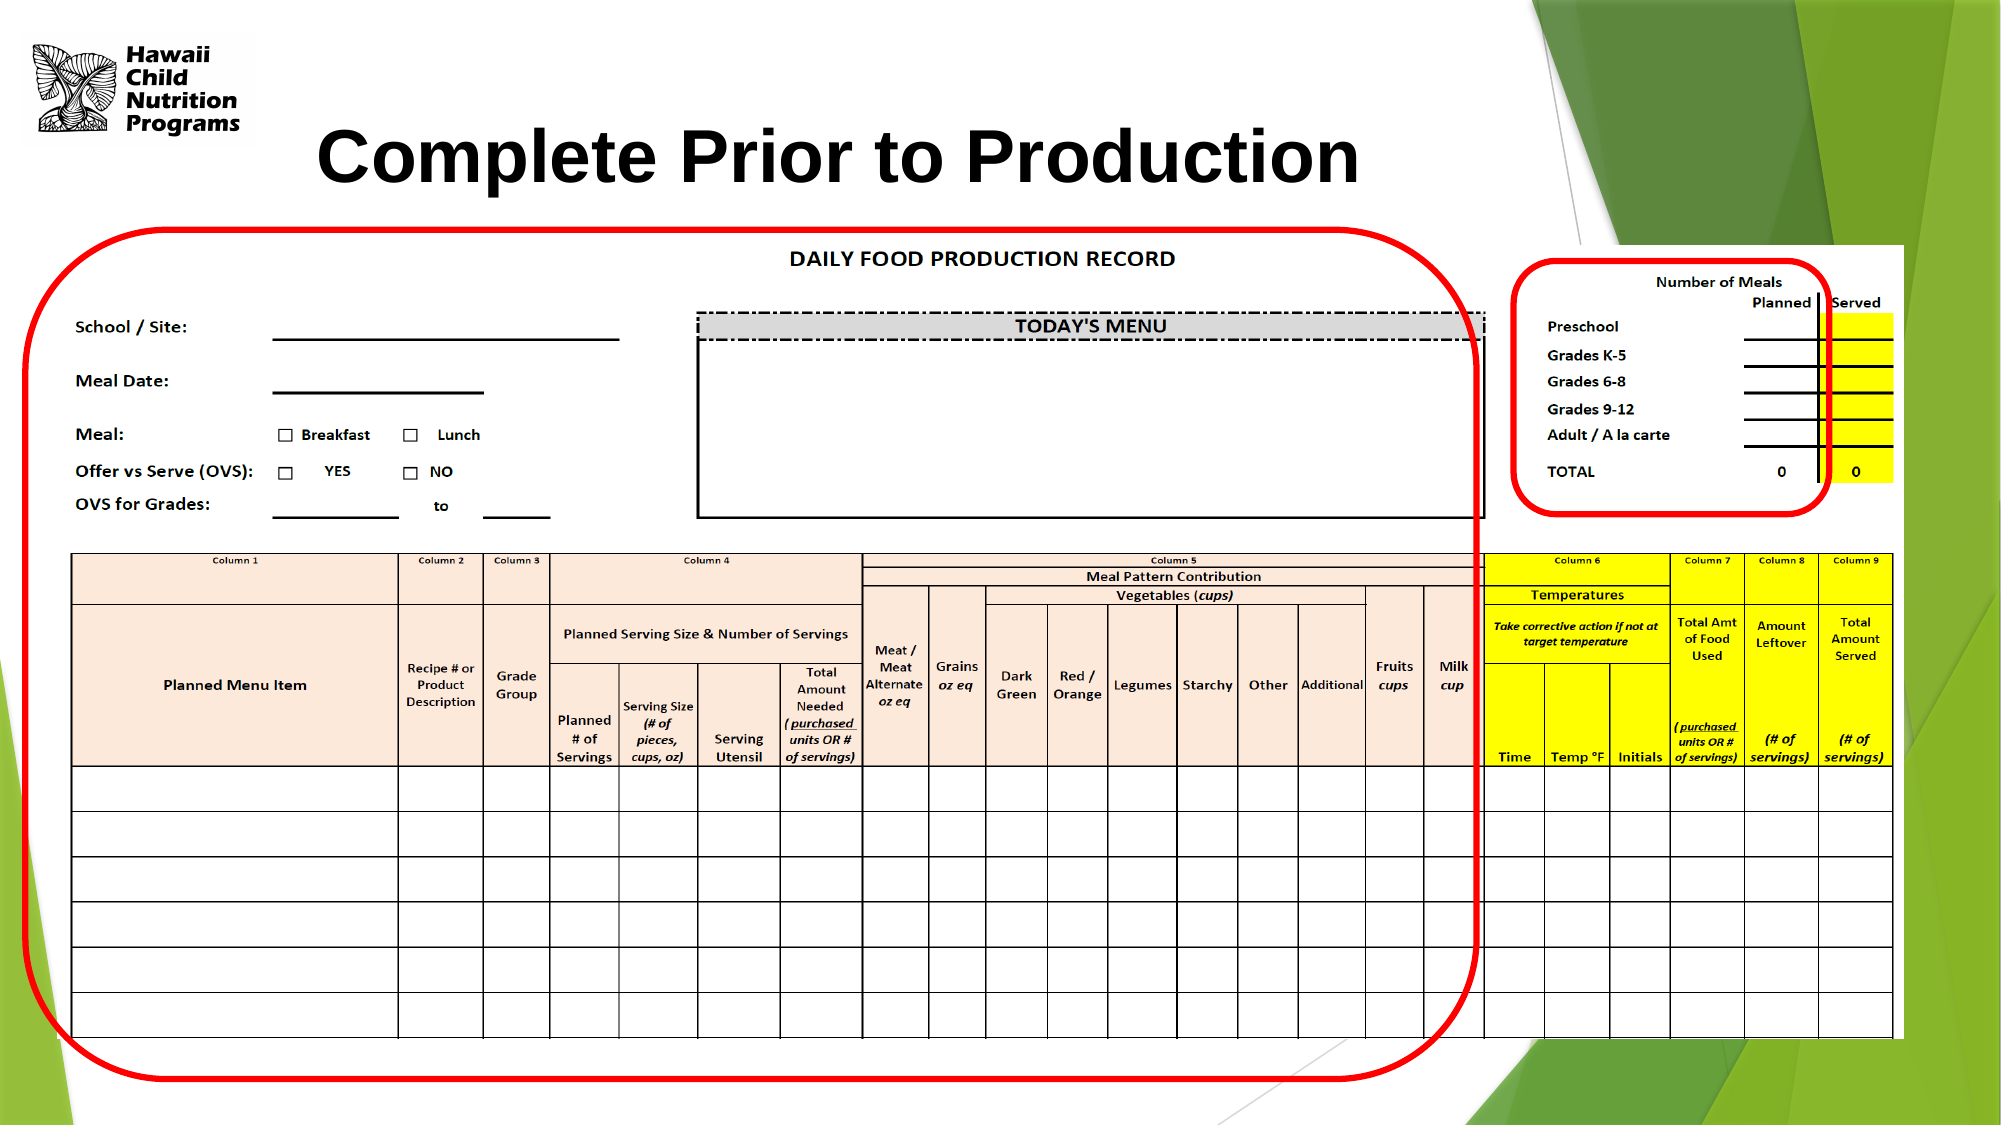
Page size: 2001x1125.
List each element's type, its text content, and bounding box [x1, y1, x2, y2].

picture [21, 33, 256, 147]
text_box [101, 228, 1401, 244]
text_box [78, 1050, 1424, 1081]
title Complete Prior to Production [301, 99, 1522, 244]
picture [56, 244, 1905, 1039]
text_box [23, 286, 52, 1023]
